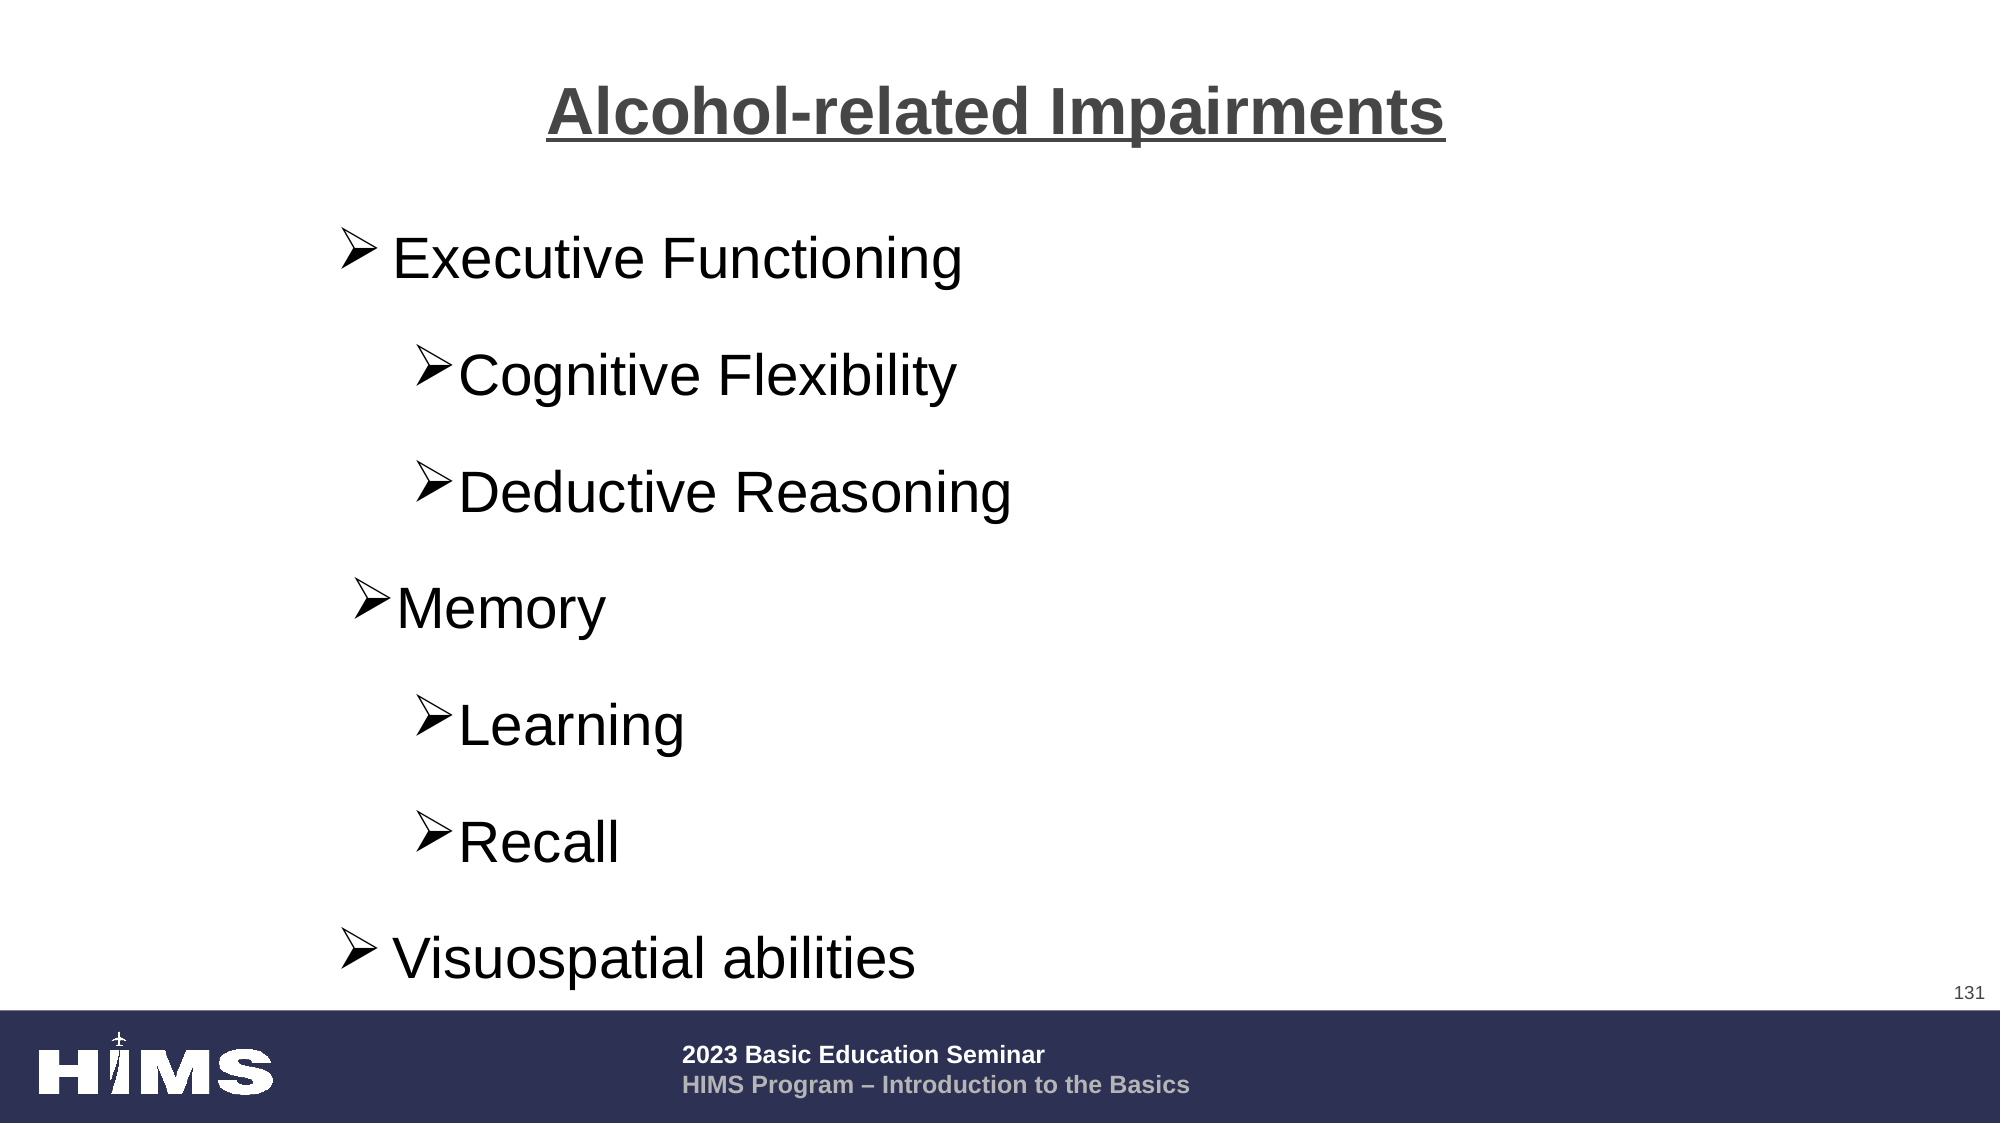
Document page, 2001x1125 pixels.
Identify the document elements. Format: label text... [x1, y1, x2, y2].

list Executive Functioning Cognitive Flexibility Deductive Reasoning Memory Learning Recall Visuospatial abilities [321, 179, 1672, 988]
picture [27, 1005, 284, 1121]
title Alcohol-related Impairments [321, 37, 1672, 179]
slide_number 131 [1533, 973, 2000, 1012]
